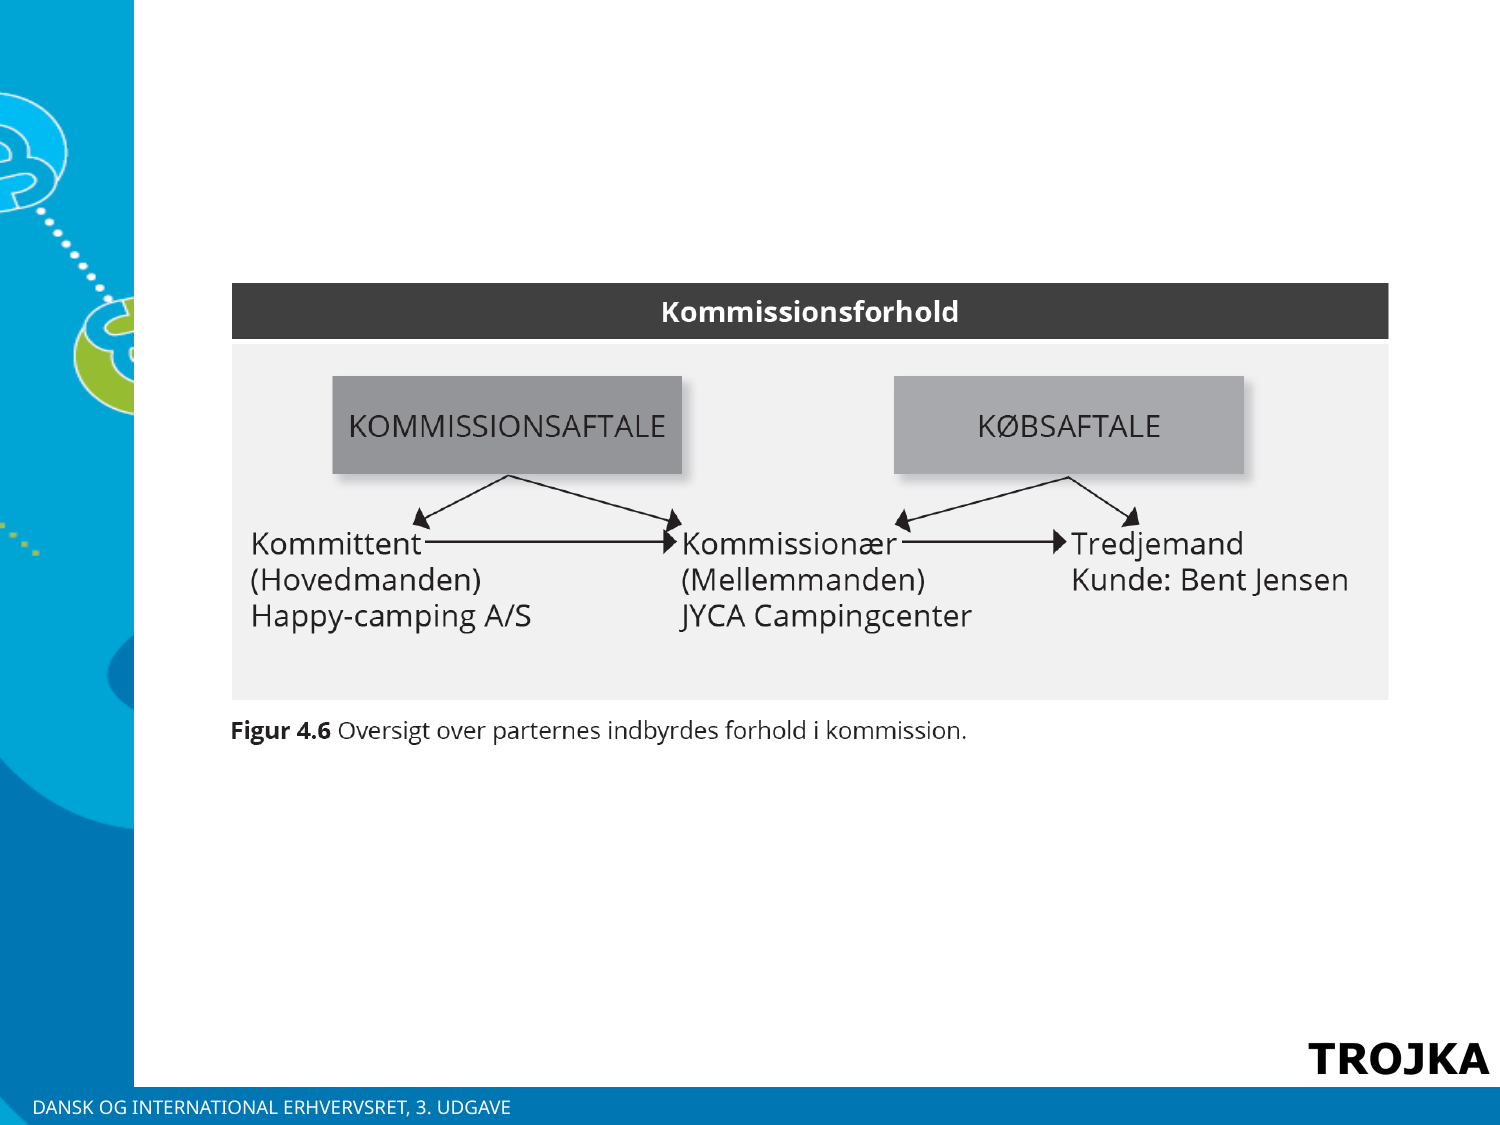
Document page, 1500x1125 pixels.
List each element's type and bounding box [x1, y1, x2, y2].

picture [45, 218, 54, 226]
picture [36, 208, 46, 214]
picture [70, 252, 79, 258]
picture [87, 273, 95, 280]
picture [78, 263, 88, 270]
picture [0, 92, 21, 98]
picture [62, 240, 71, 248]
picture [129, 347, 134, 362]
picture [0, 142, 12, 162]
picture [74, 295, 134, 415]
picture [1302, 1035, 1492, 1081]
picture [0, 101, 68, 213]
picture [218, 266, 1410, 763]
picture [53, 230, 63, 236]
picture [9, 533, 17, 538]
picture [96, 285, 104, 291]
